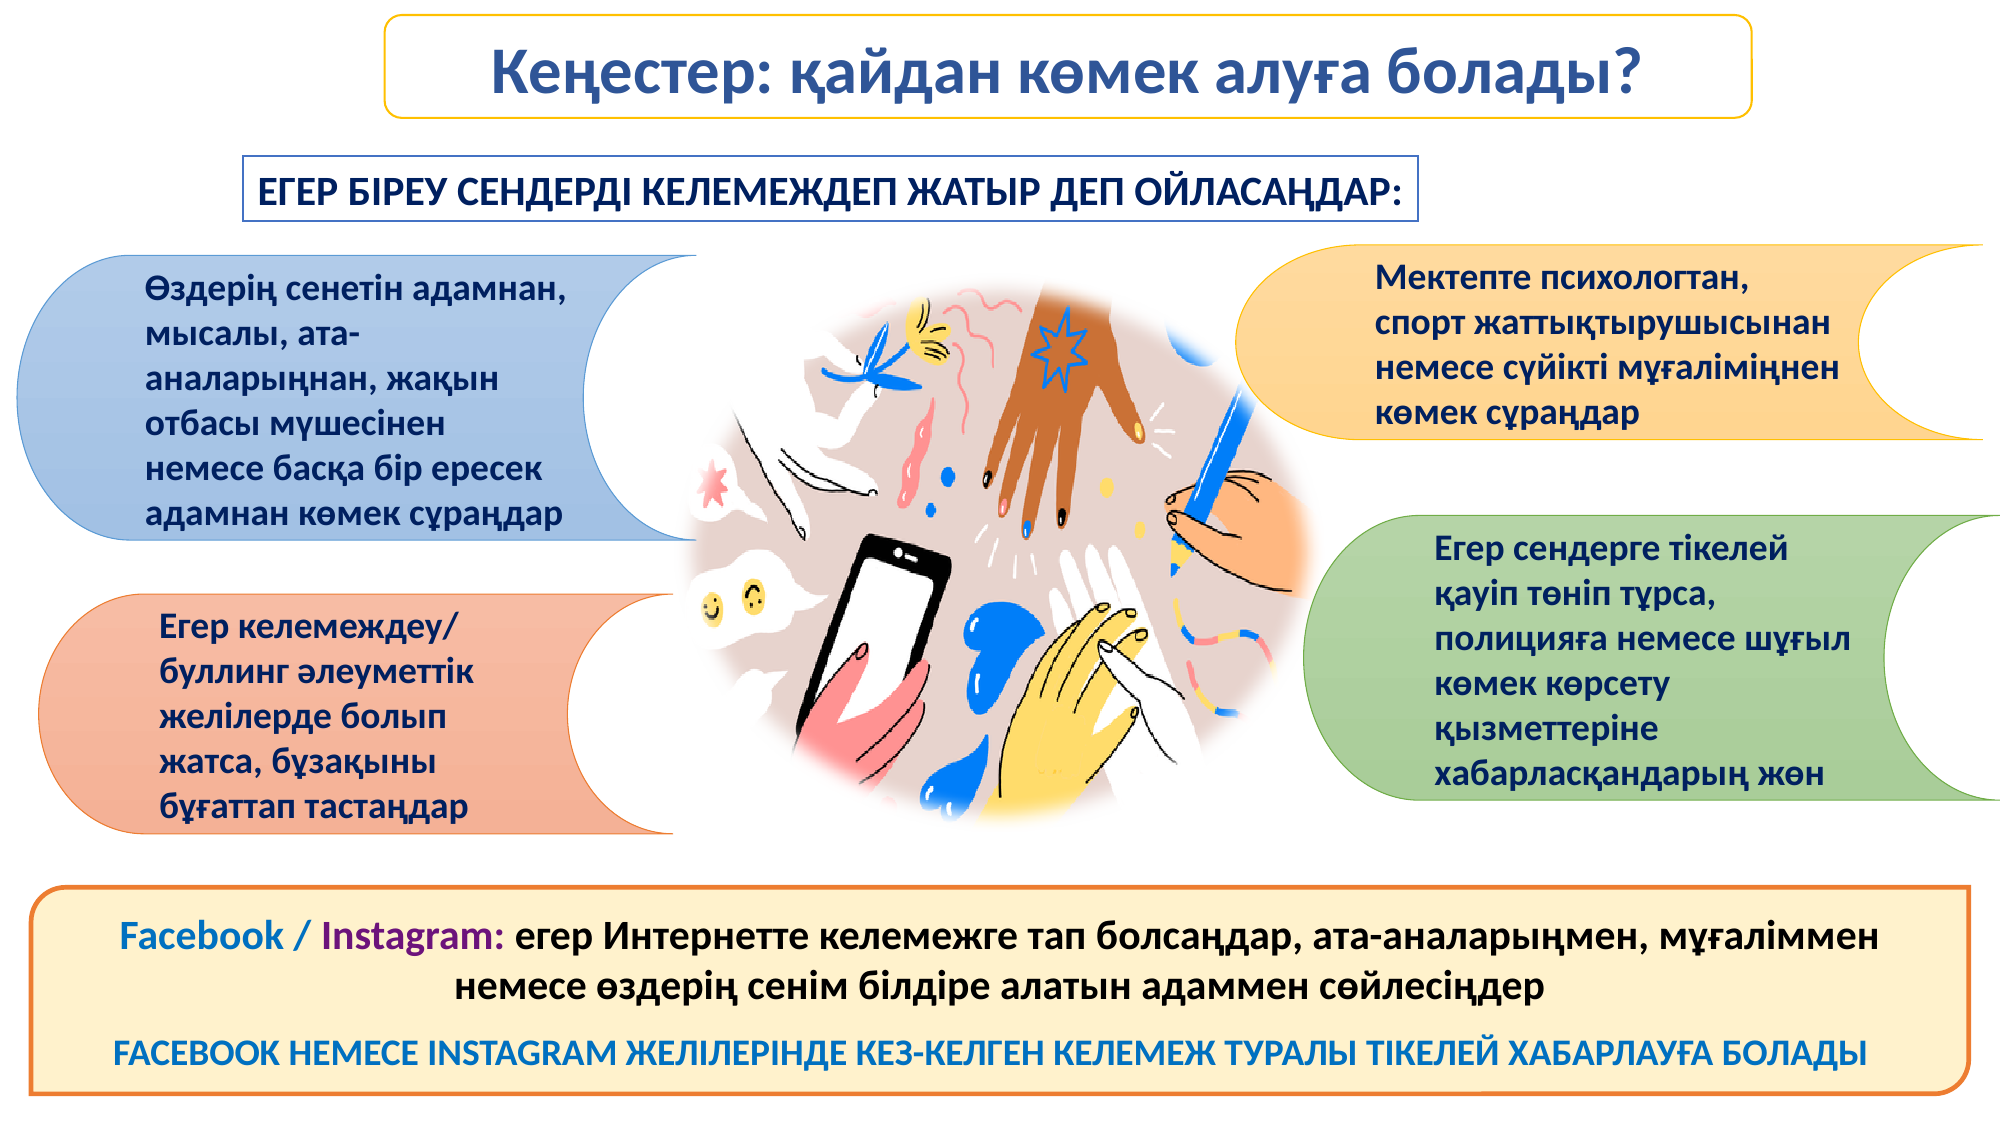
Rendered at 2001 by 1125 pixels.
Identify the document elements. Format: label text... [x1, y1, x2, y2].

text_box Кеңестер: қайдан көмек алуға болады? [383, 13, 1753, 119]
text_box Егер сендерге тікелей қауіп төніп тұрса, полицияға немесе шұғыл көмек көрсету қызметтеріне хабарласқандарың жөн [1325, 514, 2000, 801]
text_box Facebook / Instagram: егер Интернетте келемежге тап болсаңдар, ата-аналарыңмен, мұғаліммен немесе өздерің сенім білдіре алатын адаммен сөйлесіңдер FACEBOOK НЕМЕСЕ INSTAGRAM ЖЕЛІЛЕРІНДЕ КЕЗ-КЕЛГЕН КЕЛЕМЕЖ ТУРАЛЫ ТІКЕЛЕЙ ХАБАРЛАУҒА БОЛАДЫ [30, 886, 1970, 1095]
text_box Мектепте психологтан, спорт жаттықтырушысынан немесе сүйікті мұғаліміңнен көмек сұраңдар [1273, 244, 1983, 441]
picture [673, 272, 1325, 833]
text_box Өздерің сенетін адамнан, мысалы, ата-аналарыңнан, жақын отбасы мүшесінен немесе басқа бір ересек адамнан көмек сұраңдар [16, 254, 697, 541]
text_box ЕГЕР БІРЕУ СЕНДЕРДІ КЕЛЕМЕЖДЕП ЖАТЫР ДЕП ОЙЛАСАҢДАР: [242, 155, 1419, 222]
text_box Егер келемеждеу/ буллинг әлеуметтік желілерде болып жатса, бұзақыны бұғаттап тастаңдар [38, 593, 674, 835]
